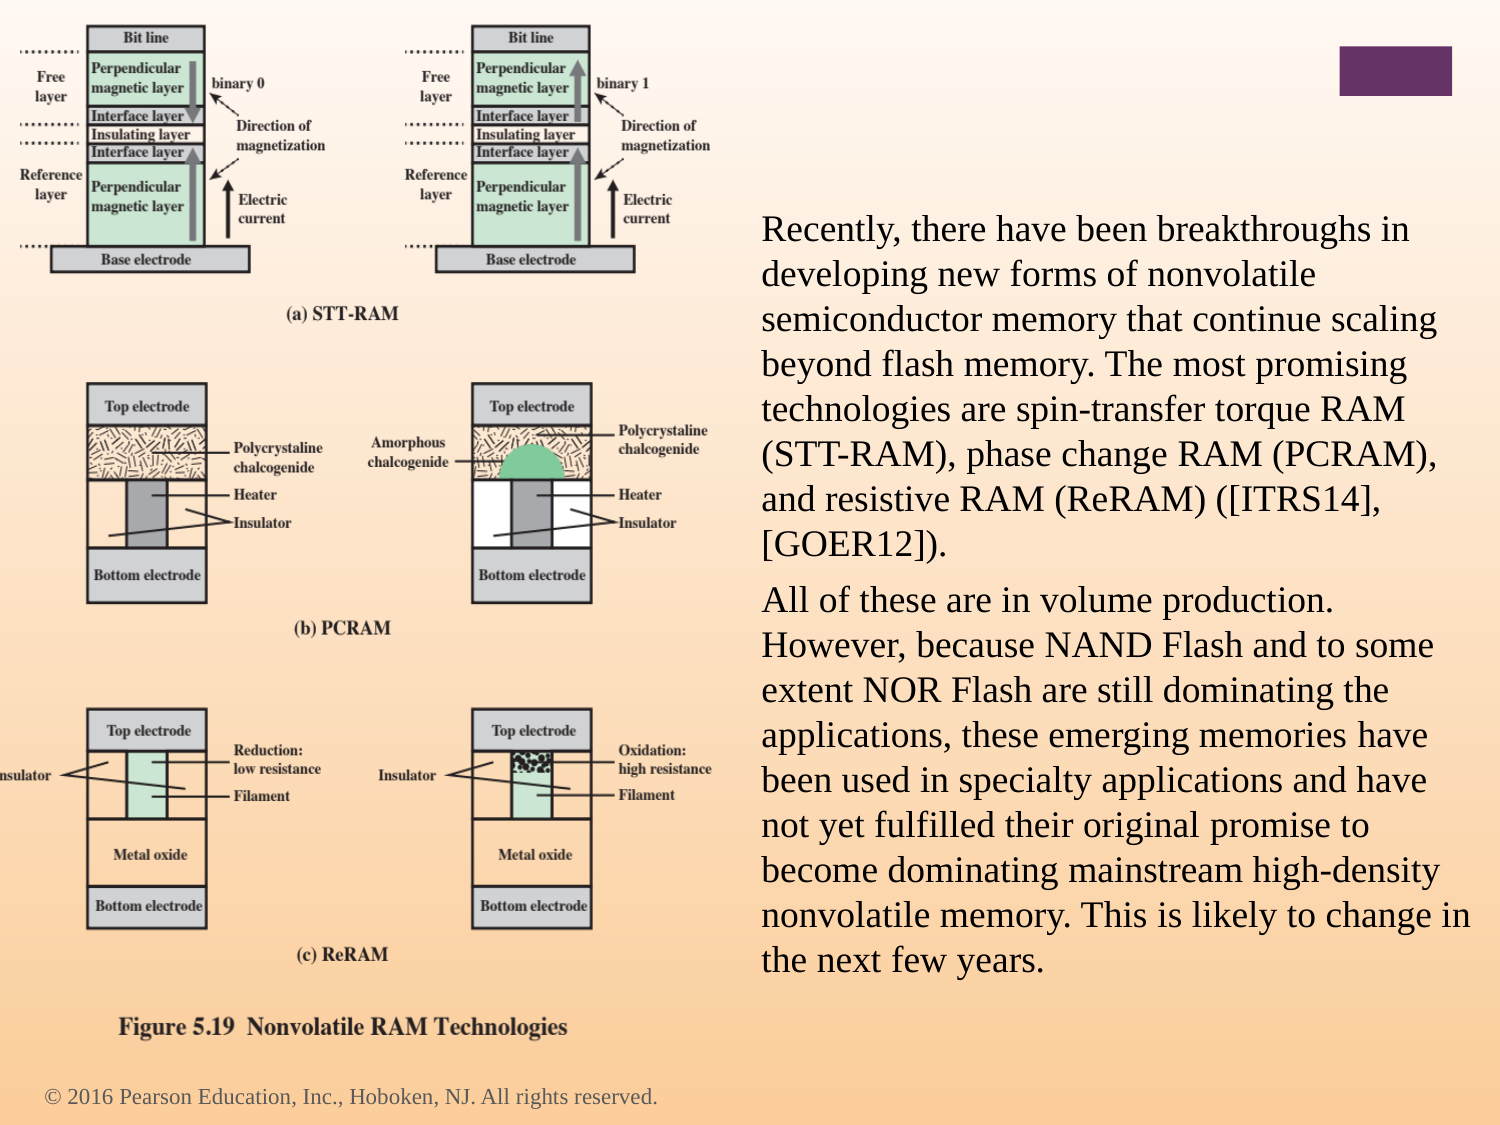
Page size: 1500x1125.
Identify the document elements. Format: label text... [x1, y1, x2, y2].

footer © 2016 Pearson Education, Inc., Hoboken, NJ. All rights reserved. [29, 1065, 1034, 1125]
picture [0, 0, 751, 1061]
text_box Recently, there have been breakthroughs in developing new forms of nonvolatile semiconductor memory that continue scaling beyond flash memory. The most promising technologies are spin-transfer torque RAM (STT-RAM), phase change RAM (PCRAM), and resistive RAM (ReRAM) ([ITRS14], [GOER12]). All of these are in volume production. However, because NAND Flash and to some extent NOR Flash are still dominating the applications, these emerging memories have been used in specialty applications and have not yet fulfilled their original promise to become dominating mainstream high-density nonvolatile memory. This is likely to change in the next few years. [758, 196, 1497, 988]
